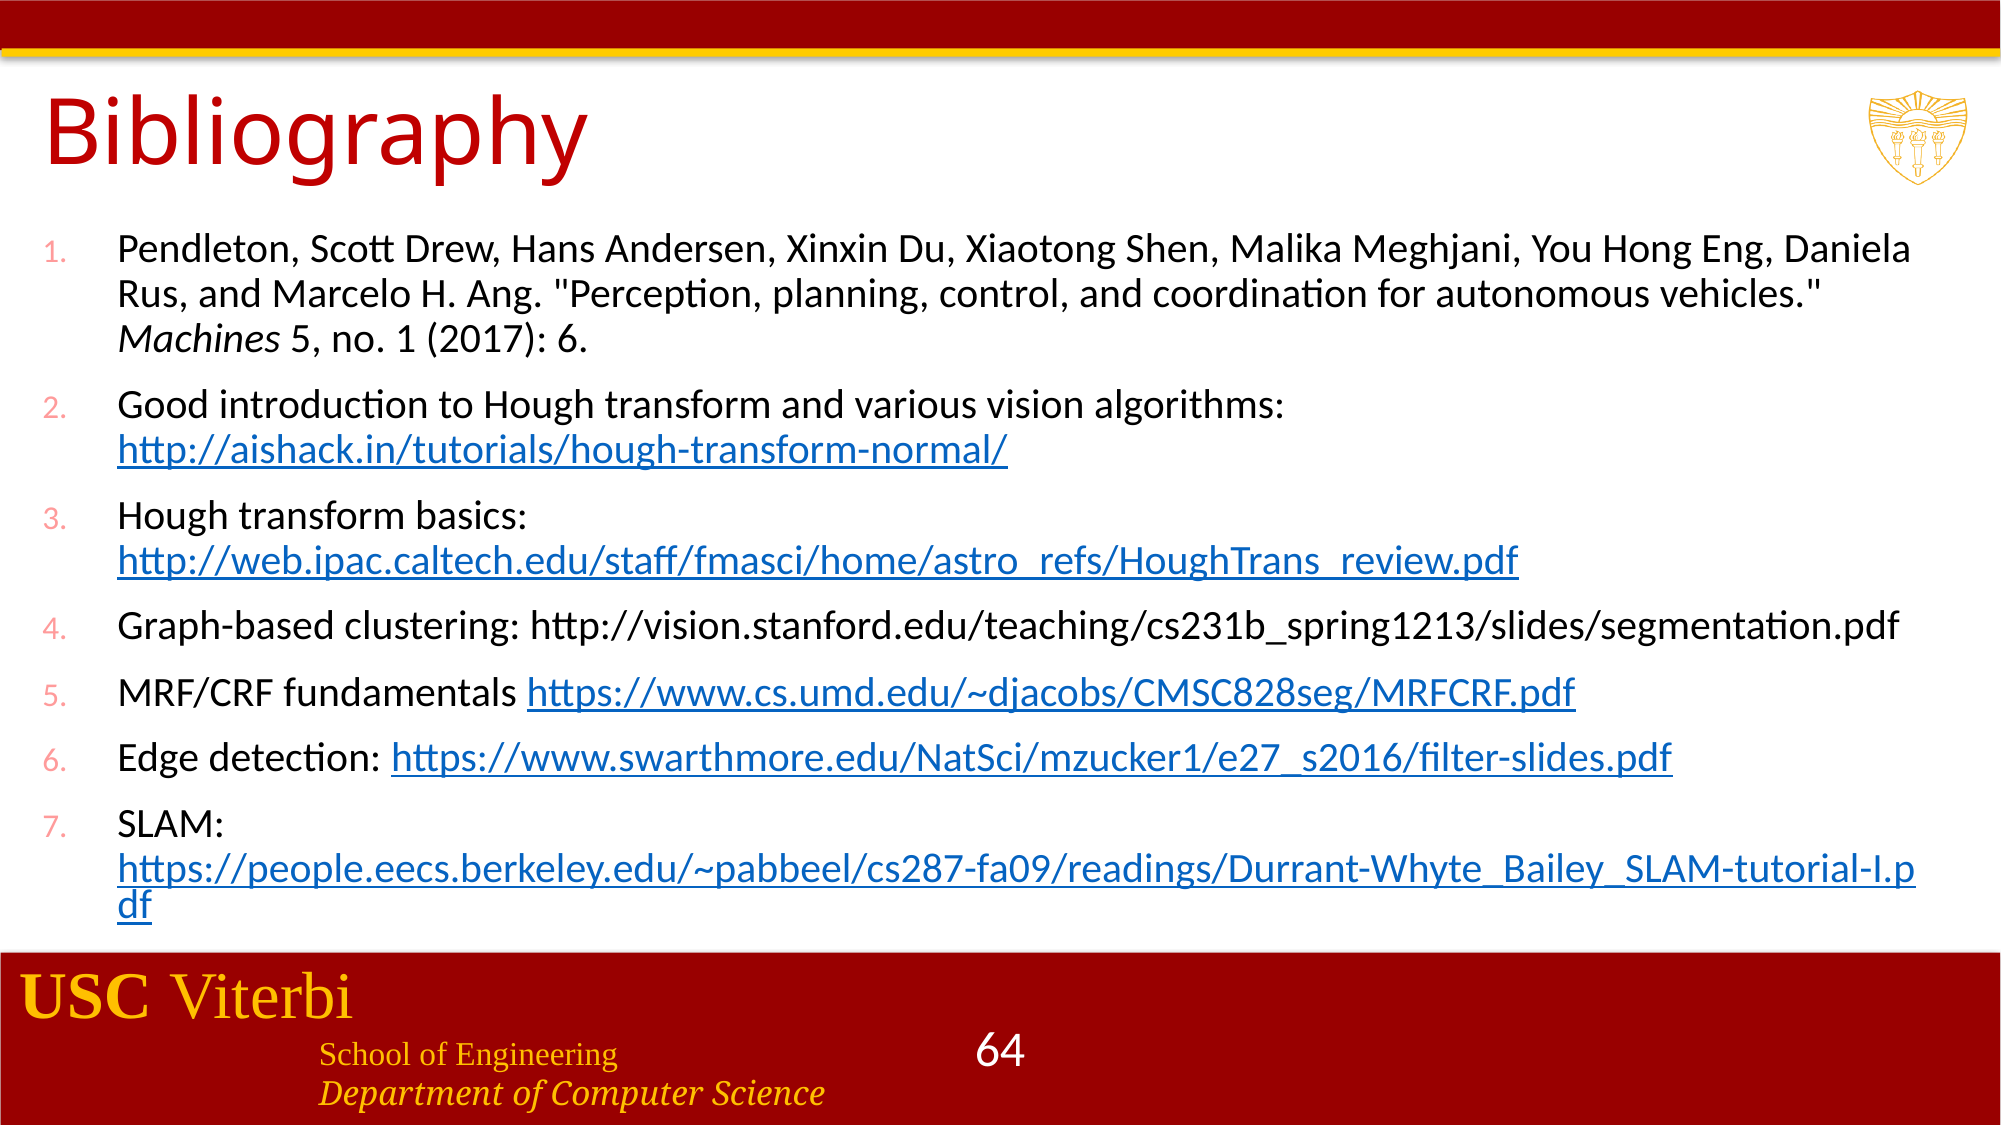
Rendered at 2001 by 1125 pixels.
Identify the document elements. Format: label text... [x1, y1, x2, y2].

title Bibliography [27, 70, 1819, 199]
slide_number 64 [774, 1016, 1225, 1077]
picture [1836, 76, 2000, 199]
list Pendleton, Scott Drew, Hans Andersen, Xinxin Du, Xiaotong Shen, Malika Meghjani, You Hong Eng, Daniela Rus, and Marcelo H. Ang. "Perception, planning, control, and coordination for autonomous vehicles." Machines 5, no. 1 (2017): 6. Good introduction to Hough transform and various vision algorithms: http://aishack.in/tutorials/hough-transform-normal/ Hough transform basics: http://web.ipac.caltech.edu/staff/fmasci/home/astro_refs/HoughTrans_review.pdf Graph-based clustering: http://vision.stanford.edu/teaching/cs231b_spring1213/slides/segmentation.pdf MRF/CRF fundamentals https://www.cs.umd.edu/~djacobs/CMSC828seg/MRFCRF.pdf Edge detection: https://www.swarthmore.edu/NatSci/mzucker1/e27_s2016/filter-slides.pdf SLAM: https://people.eecs.berkeley.edu/~pabbeel/cs287-fa09/readings/Durrant-Whyte_Bailey_SLAM-tutorial-I.pdf [27, 218, 1947, 933]
